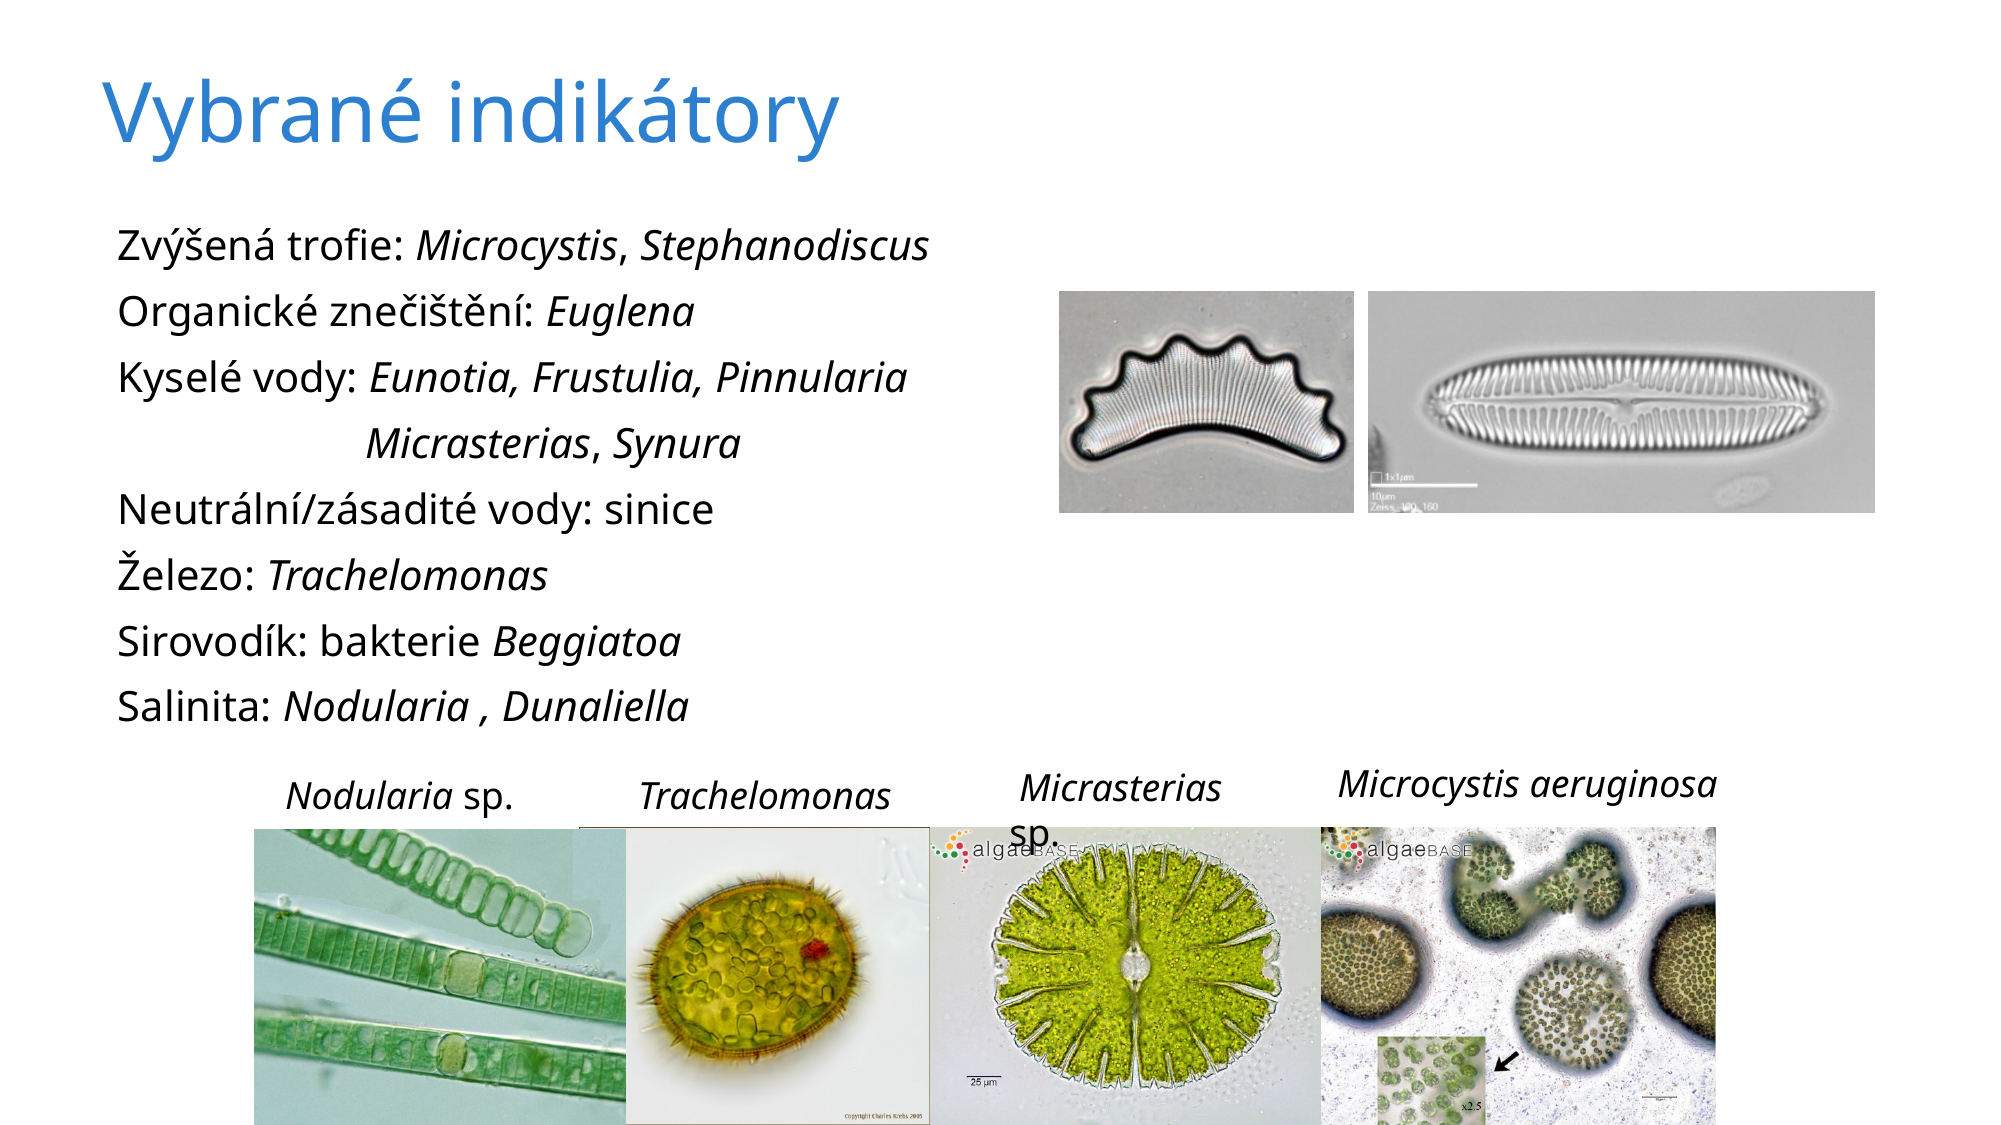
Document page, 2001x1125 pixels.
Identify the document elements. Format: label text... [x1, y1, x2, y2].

picture [253, 827, 1716, 1125]
list Zvýšená trofie: Microcystis, Stephanodiscus Organické znečištění: Euglena Kyselé vody: Eunotia, Frustulia, Pinnularia Micrasterias, Synura Neutrální/zásadité vody: sinice Železo: Trachelomonas Sirovodík: bakterie Beggiatoa Salinita: Nodularia , Dunaliella [102, 217, 1453, 960]
text_box Micrasterias sp. [994, 756, 1289, 827]
picture [1058, 291, 1354, 513]
title Vybrané indikátory [87, 47, 1813, 265]
text_box Trachelomonas sp. [623, 764, 966, 827]
text_box Nodularia sp. [270, 764, 613, 828]
text_box Microcystis aeruginosa [1322, 752, 1784, 813]
picture [1368, 291, 1876, 513]
